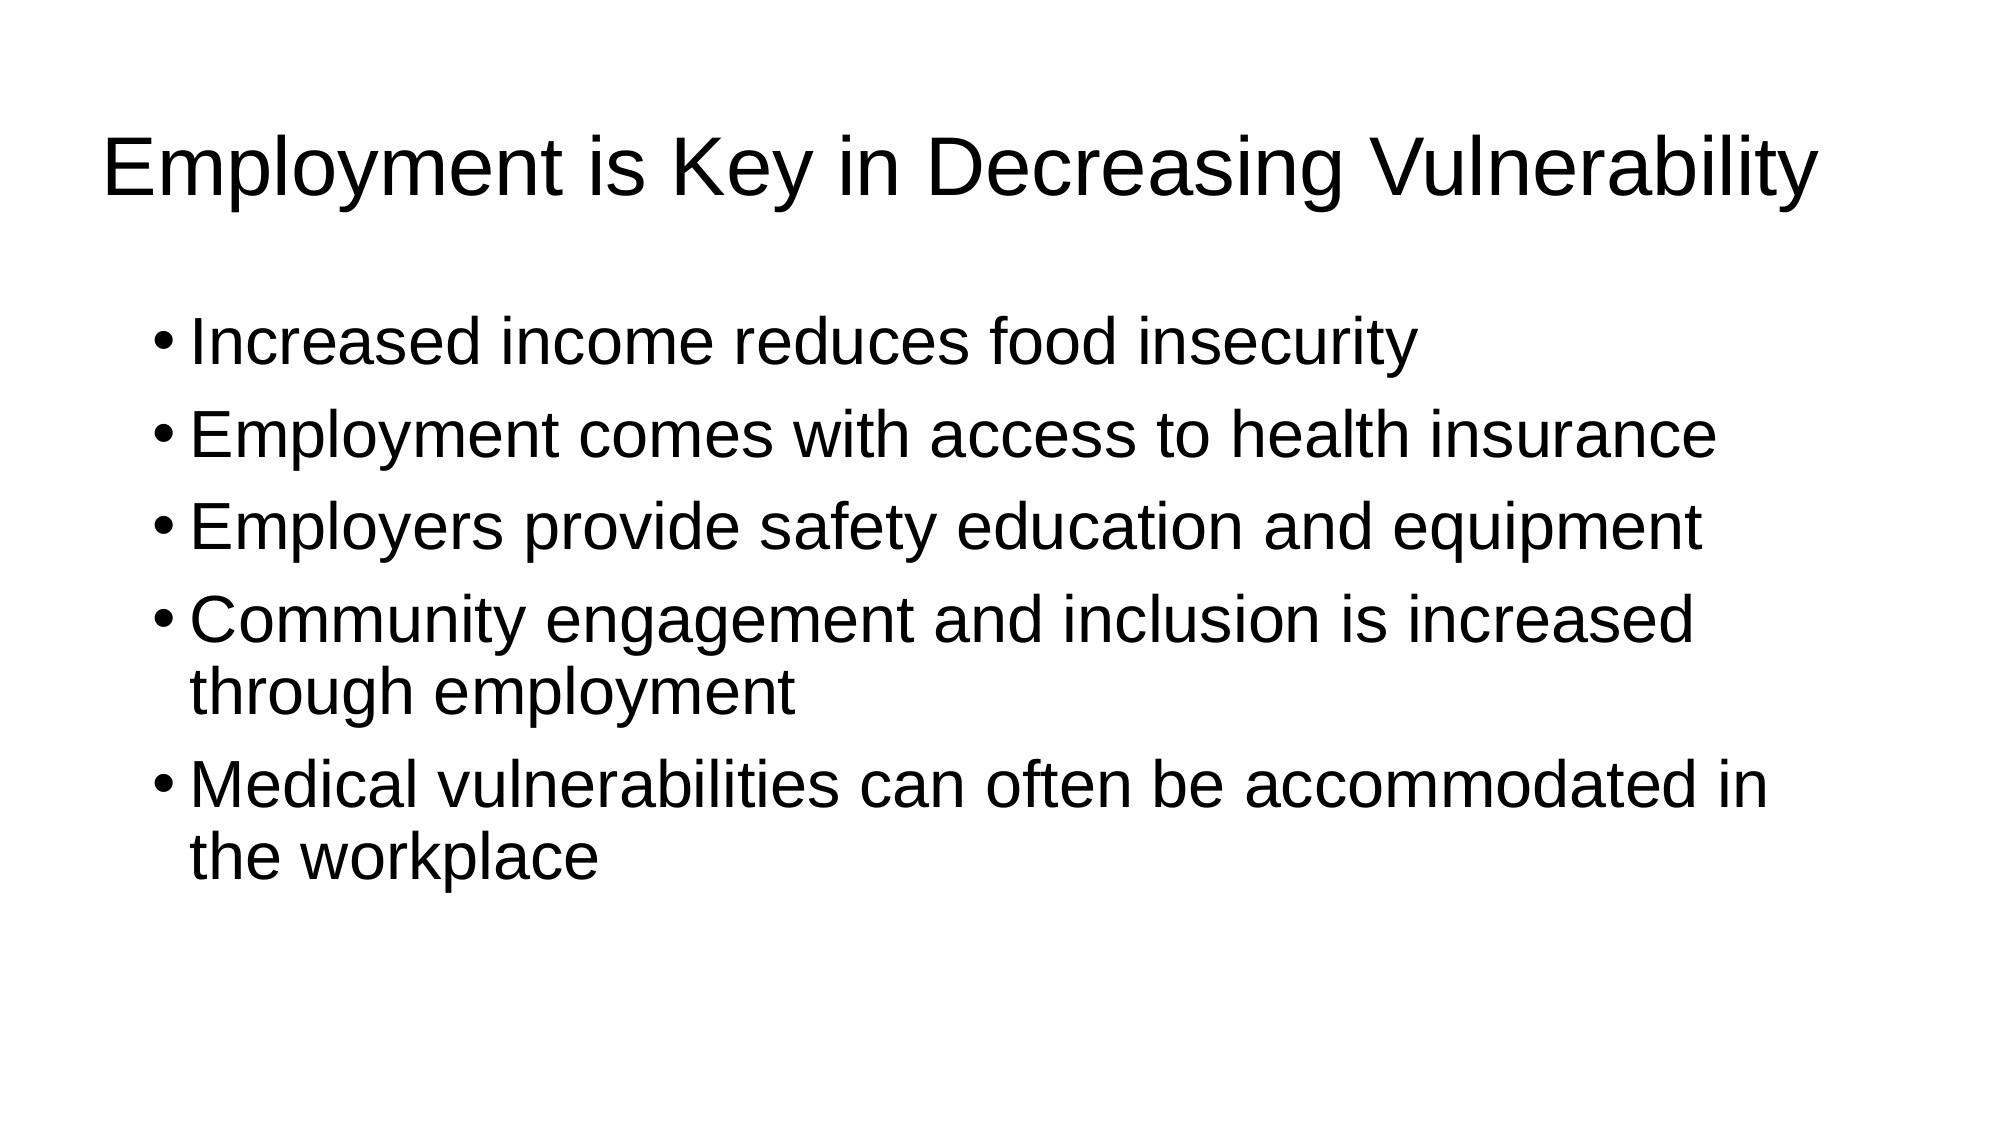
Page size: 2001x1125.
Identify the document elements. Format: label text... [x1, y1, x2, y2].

list Increased income reduces food insecurity Employment comes with access to health insurance Employers provide safety education and equipment Community engagement and inclusion is increased through employment Medical vulnerabilities can often be accommodated in the workplace [137, 299, 1863, 1014]
title Employment is Key in Decreasing Vulnerability [86, 59, 1963, 278]
